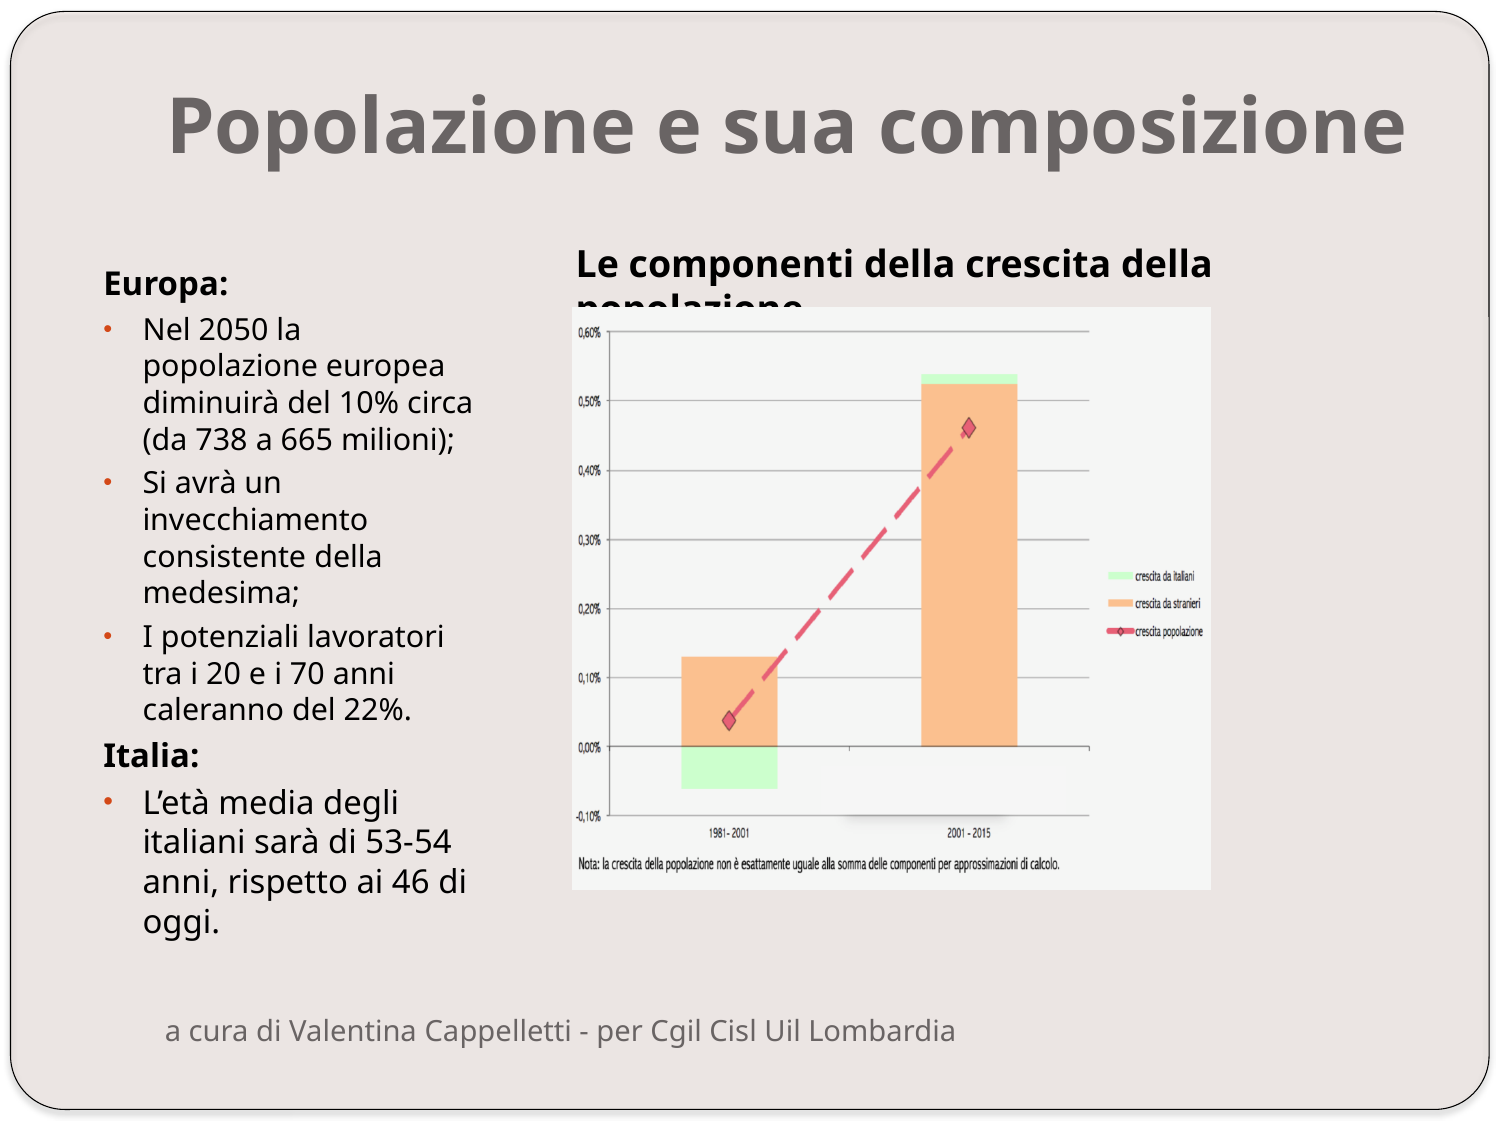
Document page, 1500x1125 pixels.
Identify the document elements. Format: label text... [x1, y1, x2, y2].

list Le componenti della crescita della popolazione [560, 232, 1427, 983]
list Europa: Nel 2050 la popolazione europea diminuirà del 10% circa (da 738 a 665 milioni); Si avrà un invecchiamento consistente della medesima; I potenziali lavoratori tra i 20 e i 70 anni caleranno del 22%. Italia: L’età media degli italiani sarà di 53-54 anni, rispetto ai 46 di oggi. [88, 255, 491, 977]
picture [572, 307, 1211, 890]
text_box [74, 227, 1425, 970]
footer a cura di Valentina Cappelletti - per Cgil Cisl Uil Lombardia [150, 1012, 987, 1083]
text_box [74, 45, 1425, 227]
